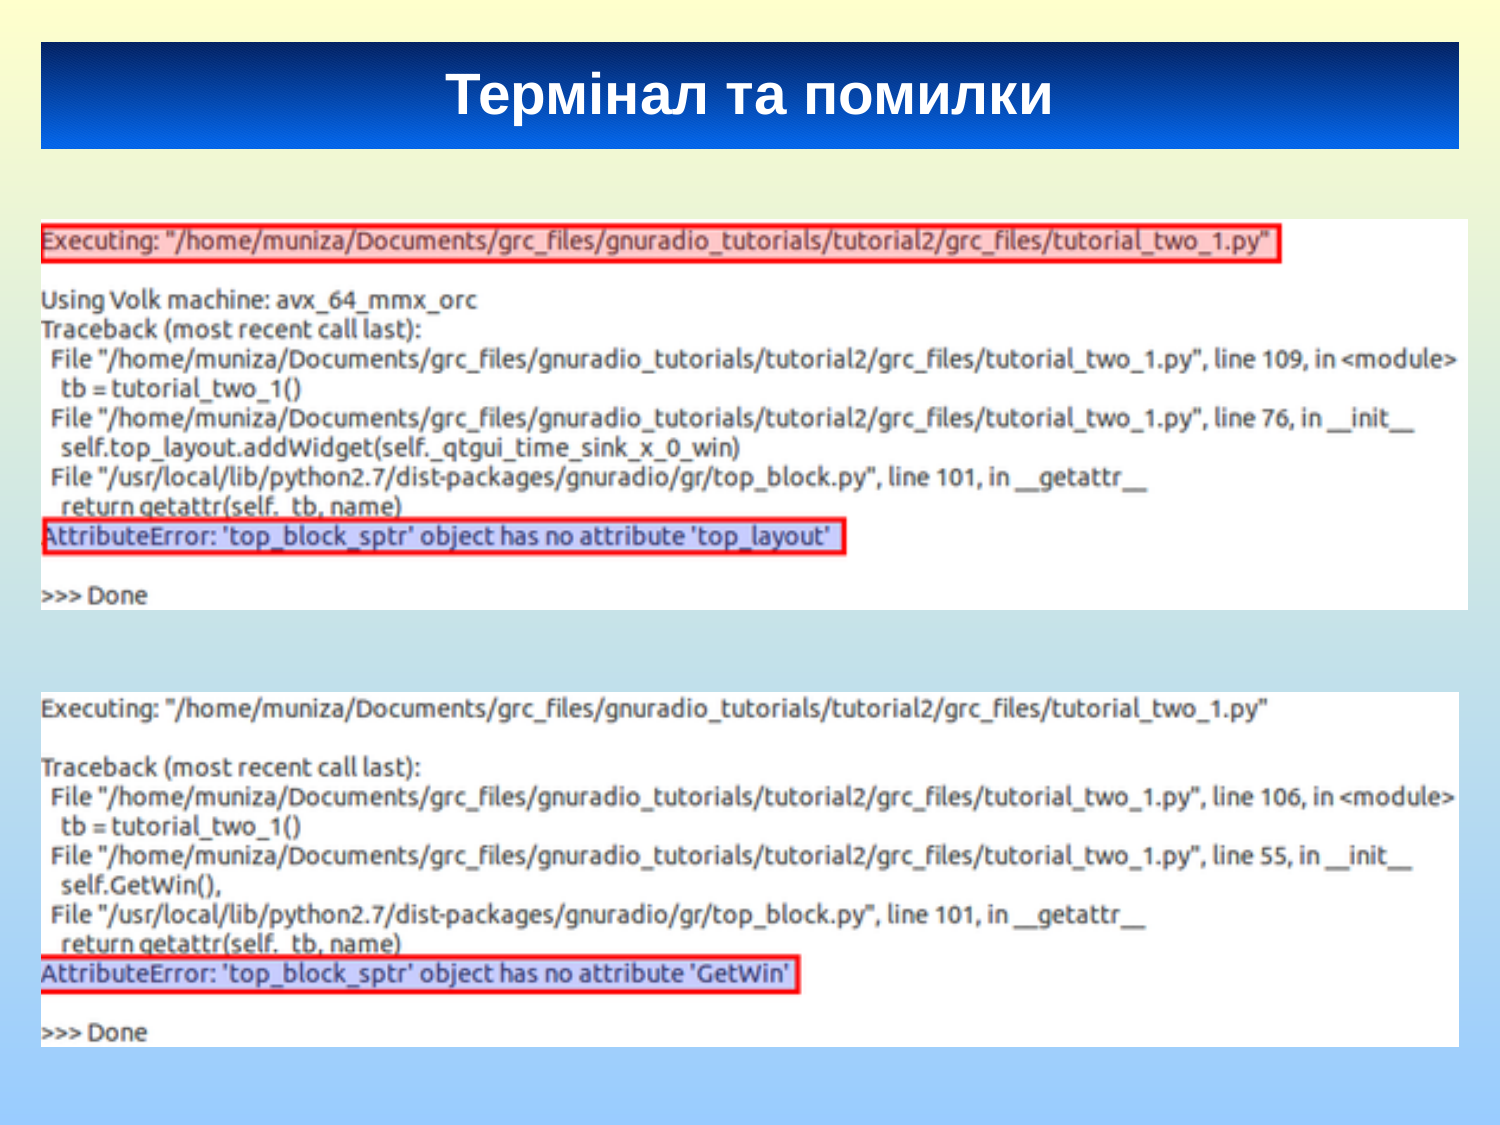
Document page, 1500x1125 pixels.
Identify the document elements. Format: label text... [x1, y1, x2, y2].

picture [40, 219, 1468, 610]
text_box Термінал та помилки [41, 42, 1459, 149]
picture [40, 692, 1460, 1048]
